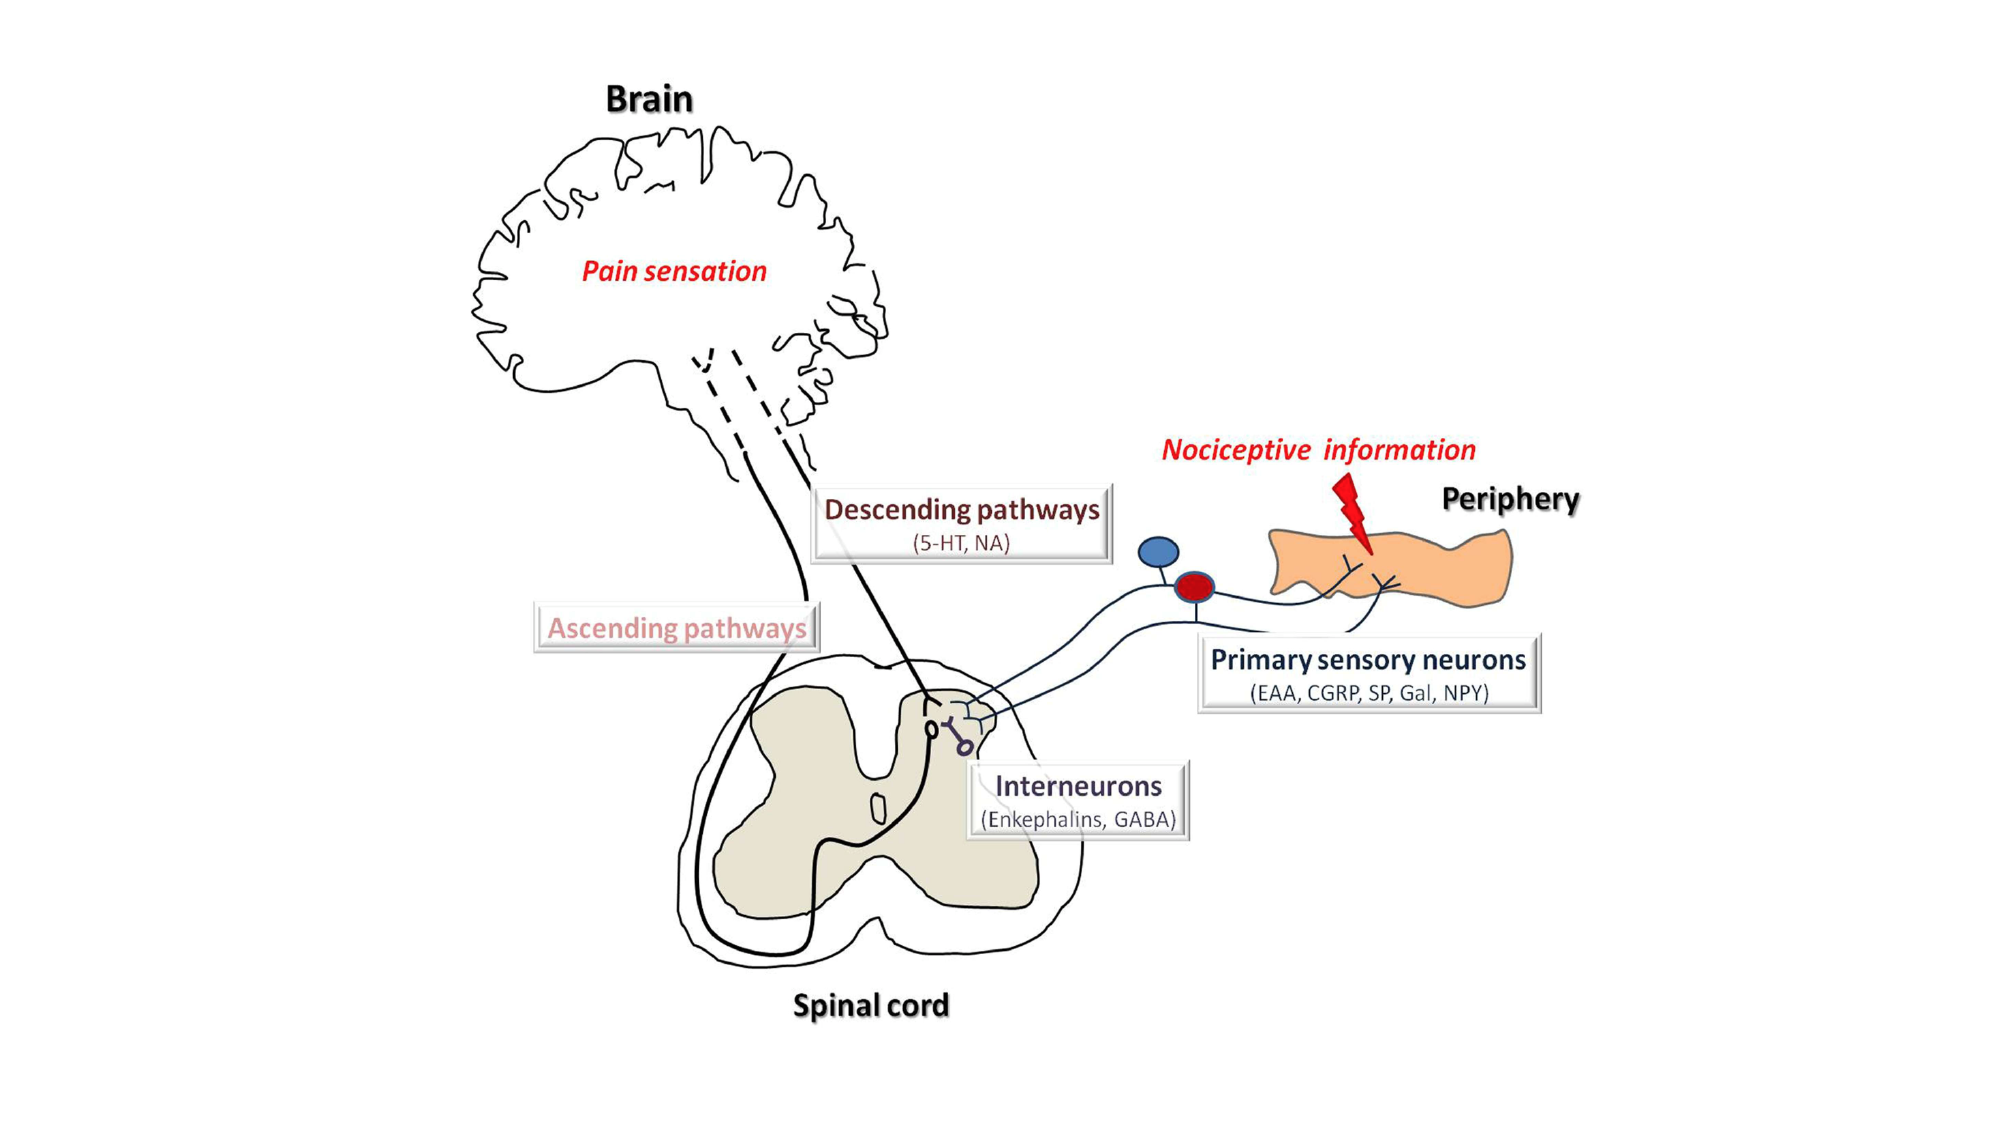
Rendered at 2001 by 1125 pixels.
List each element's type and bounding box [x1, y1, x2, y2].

picture [421, 19, 1621, 1076]
